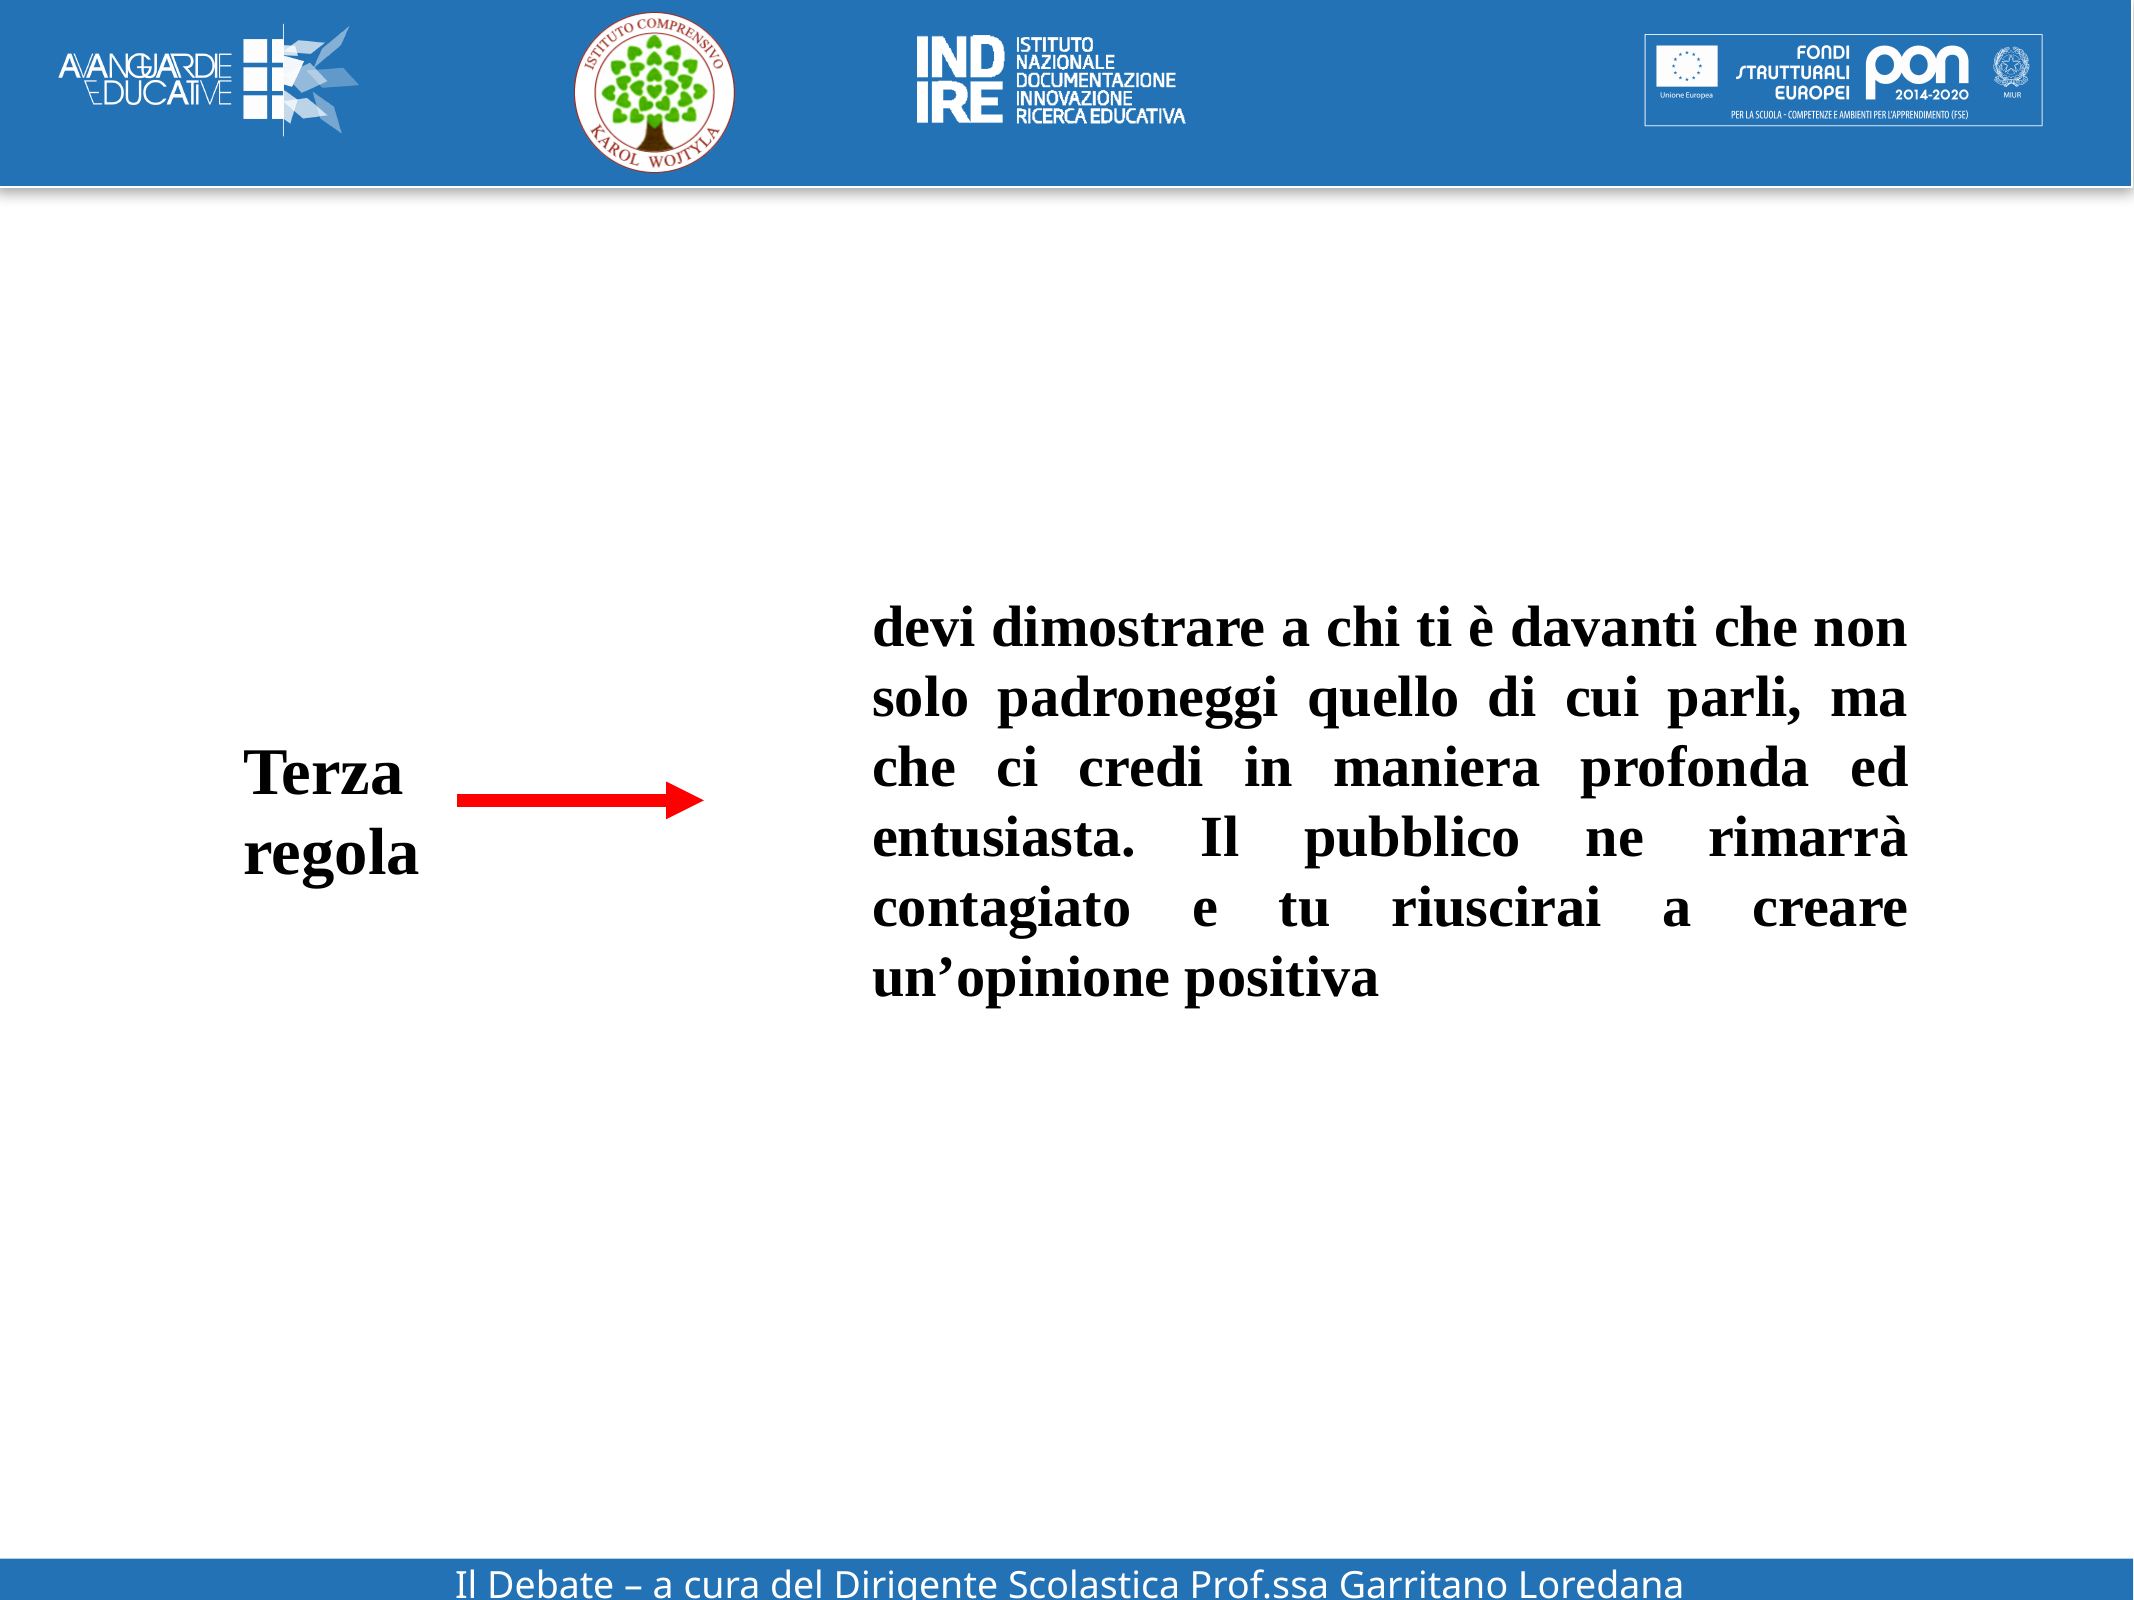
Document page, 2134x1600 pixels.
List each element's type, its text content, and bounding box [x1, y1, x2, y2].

text_box Terza regola [228, 720, 600, 896]
text_box Il Debate – a cura del Dirigente Scolastica Prof.ssa Garritano Loredana [0, 1558, 2134, 1600]
text_box devi dimostrare a chi ti è davanti che non solo padroneggi quello di cui parli, ma che ci credi in maniera profonda ed entusiasta. Il pubblico ne rimarrà contagiato e tu riuscirai a creare un’opinione positiva [857, 580, 1924, 1016]
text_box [0, 0, 2132, 188]
